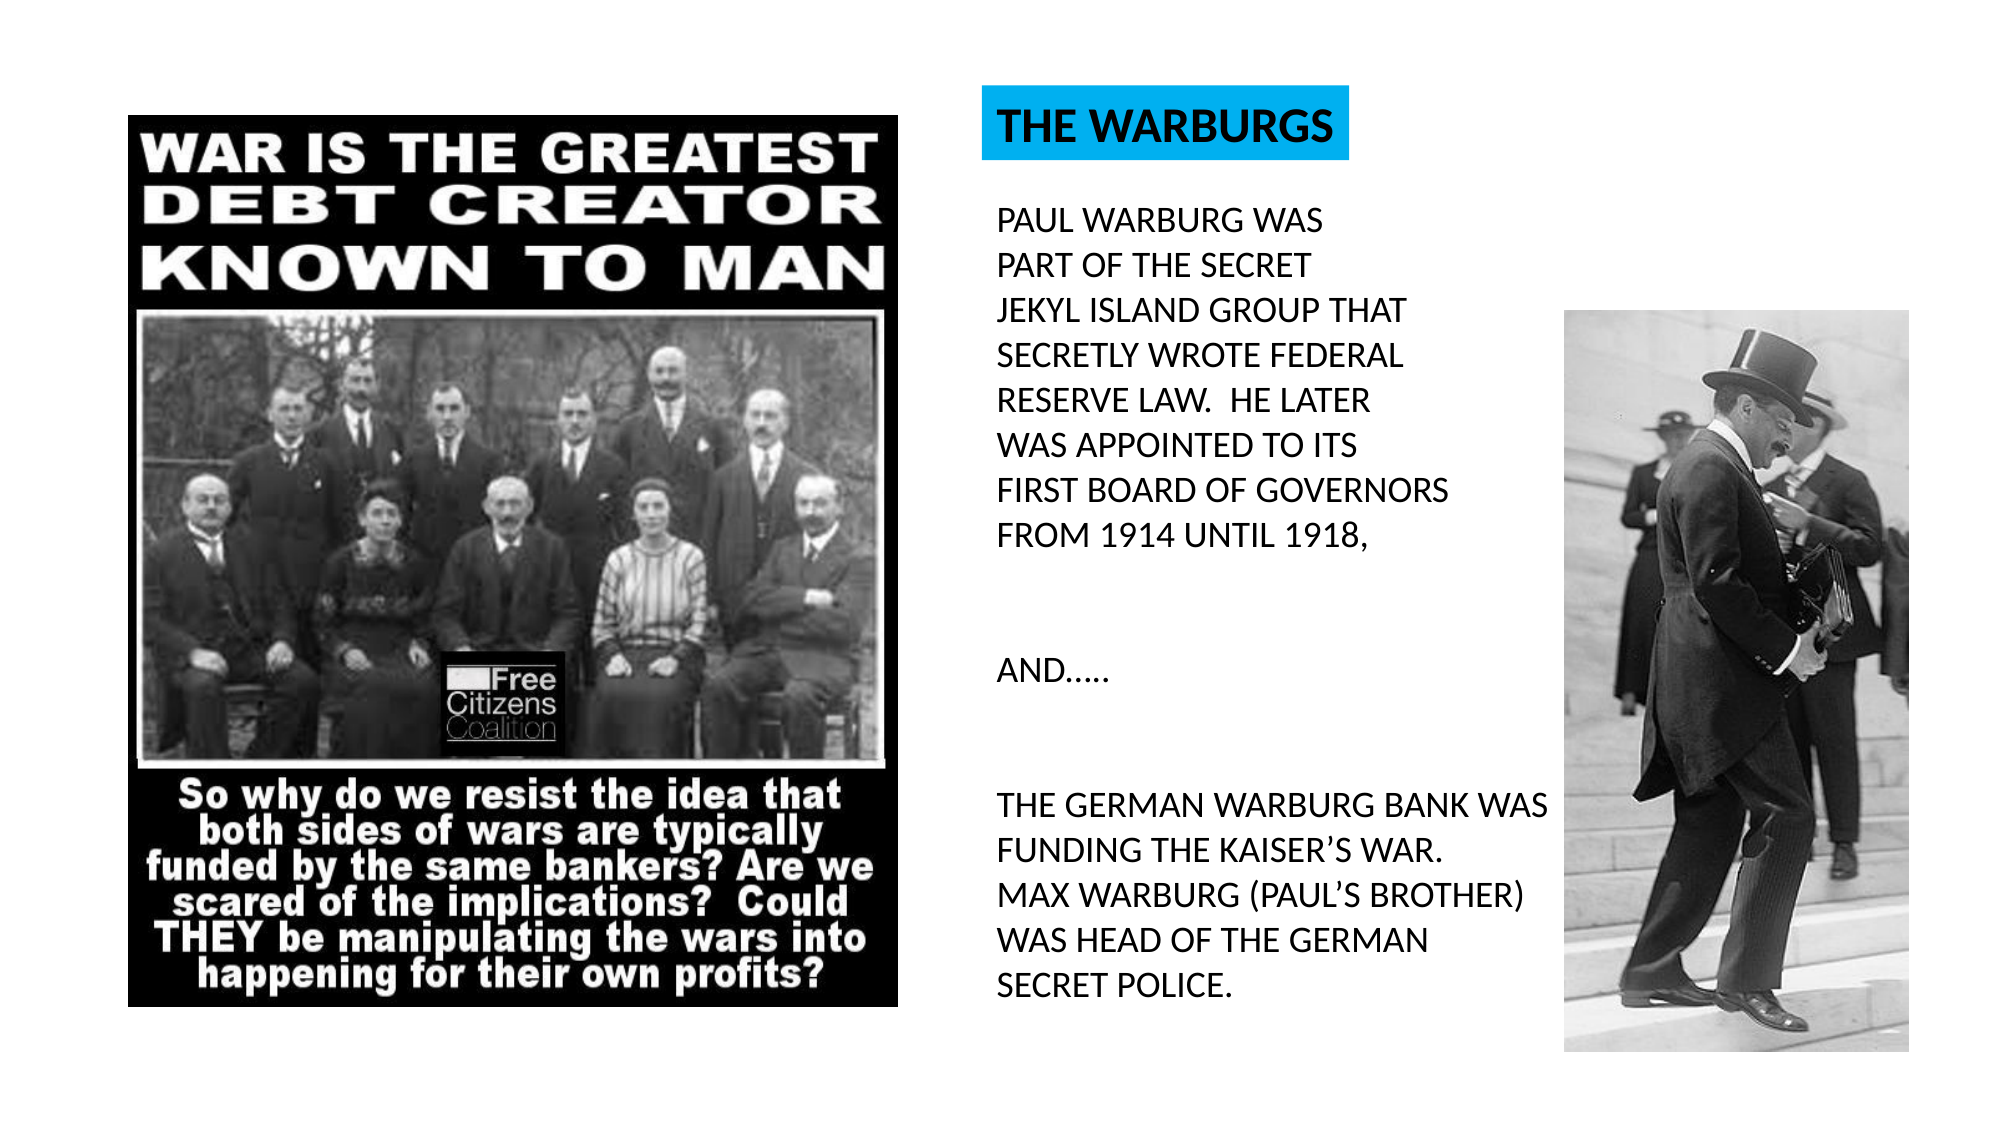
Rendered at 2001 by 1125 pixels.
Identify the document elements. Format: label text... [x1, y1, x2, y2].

text_box THE WARBURGS [981, 85, 1350, 161]
picture [128, 115, 898, 1007]
picture [1564, 310, 1909, 1052]
text_box PAUL WARBURG WAS PART OF THE SECRET JEKYL ISLAND GROUP THAT SECRETLY WROTE FEDERAL RESERVE LAW. HE LATER WAS APPOINTED TO ITS FIRST BOARD OF GOVERNORS FROM 1914 UNTIL 1918, AND….. THE GERMAN WARBURG BANK WAS FUNDING THE KAISER’S WAR. MAX WARBURG (PAUL’S BROTHER) WAS HEAD OF THE GERMAN SECRET POLICE. [981, 187, 1564, 1013]
